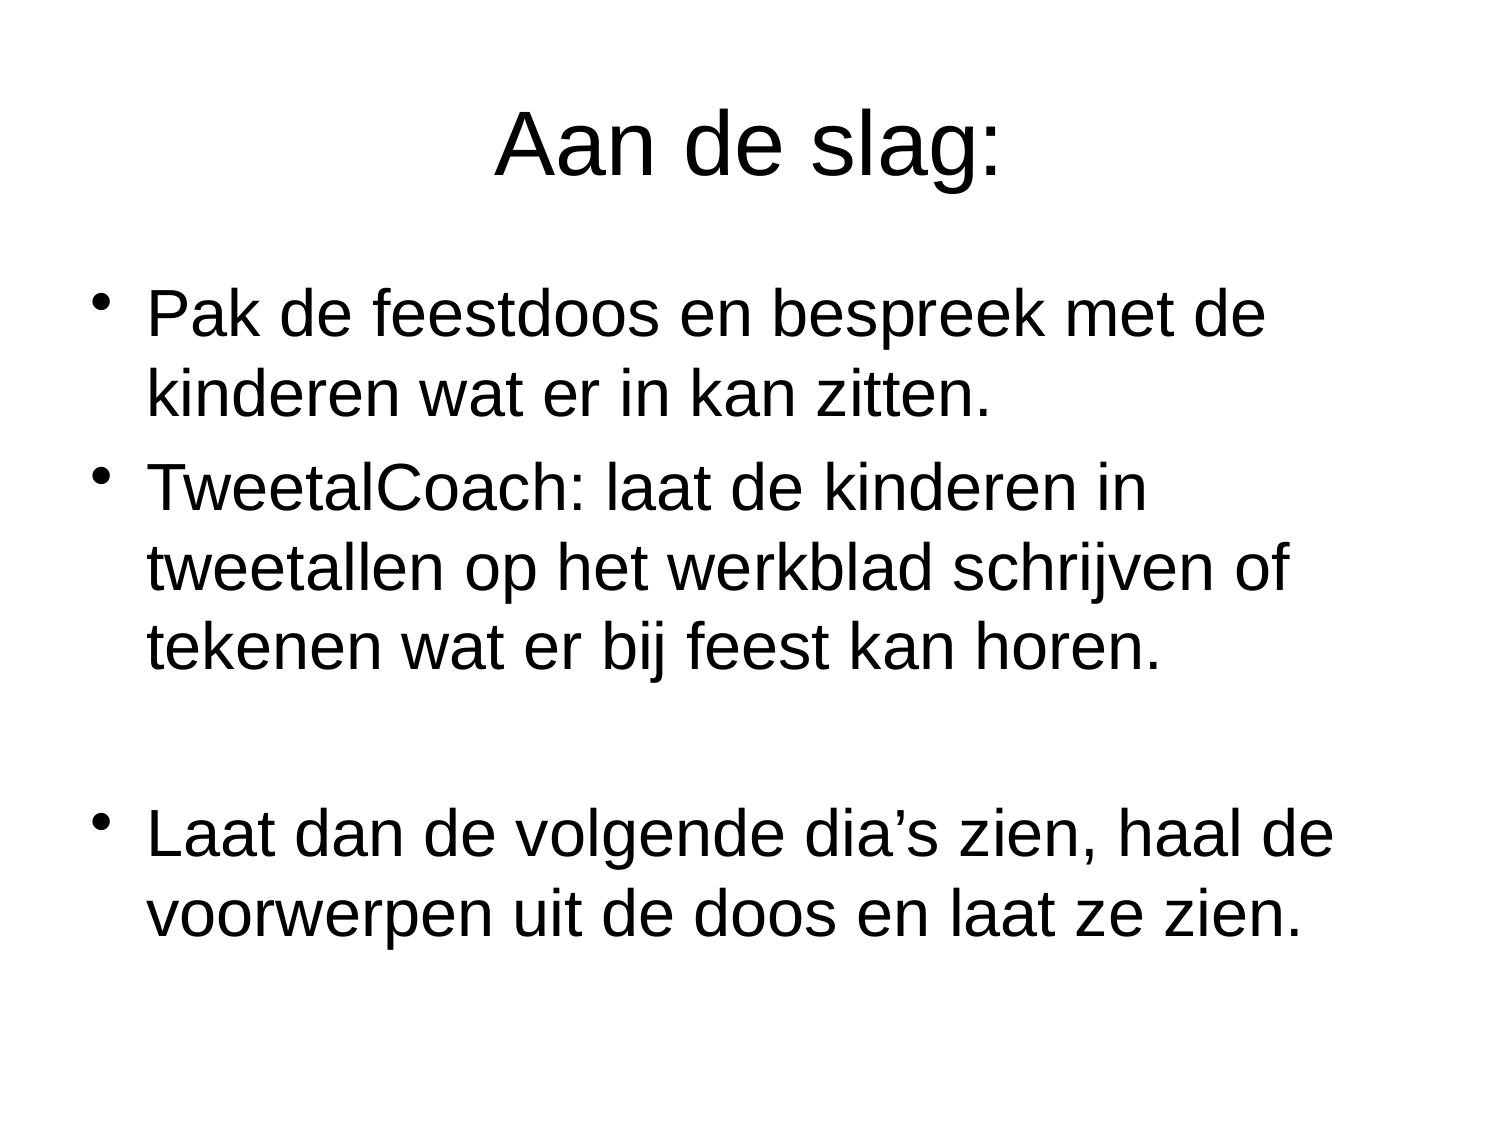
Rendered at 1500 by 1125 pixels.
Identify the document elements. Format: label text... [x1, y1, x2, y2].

list Pak de feestdoos en bespreek met de kinderen wat er in kan zitten. TweetalCoach: laat de kinderen in tweetallen op het werkblad schrijven of tekenen wat er bij feest kan horen. Laat dan de volgende dia’s zien, haal de voorwerpen uit de doos en laat ze zien. [74, 262, 1426, 1006]
title Aan de slag: [74, 44, 1426, 233]
